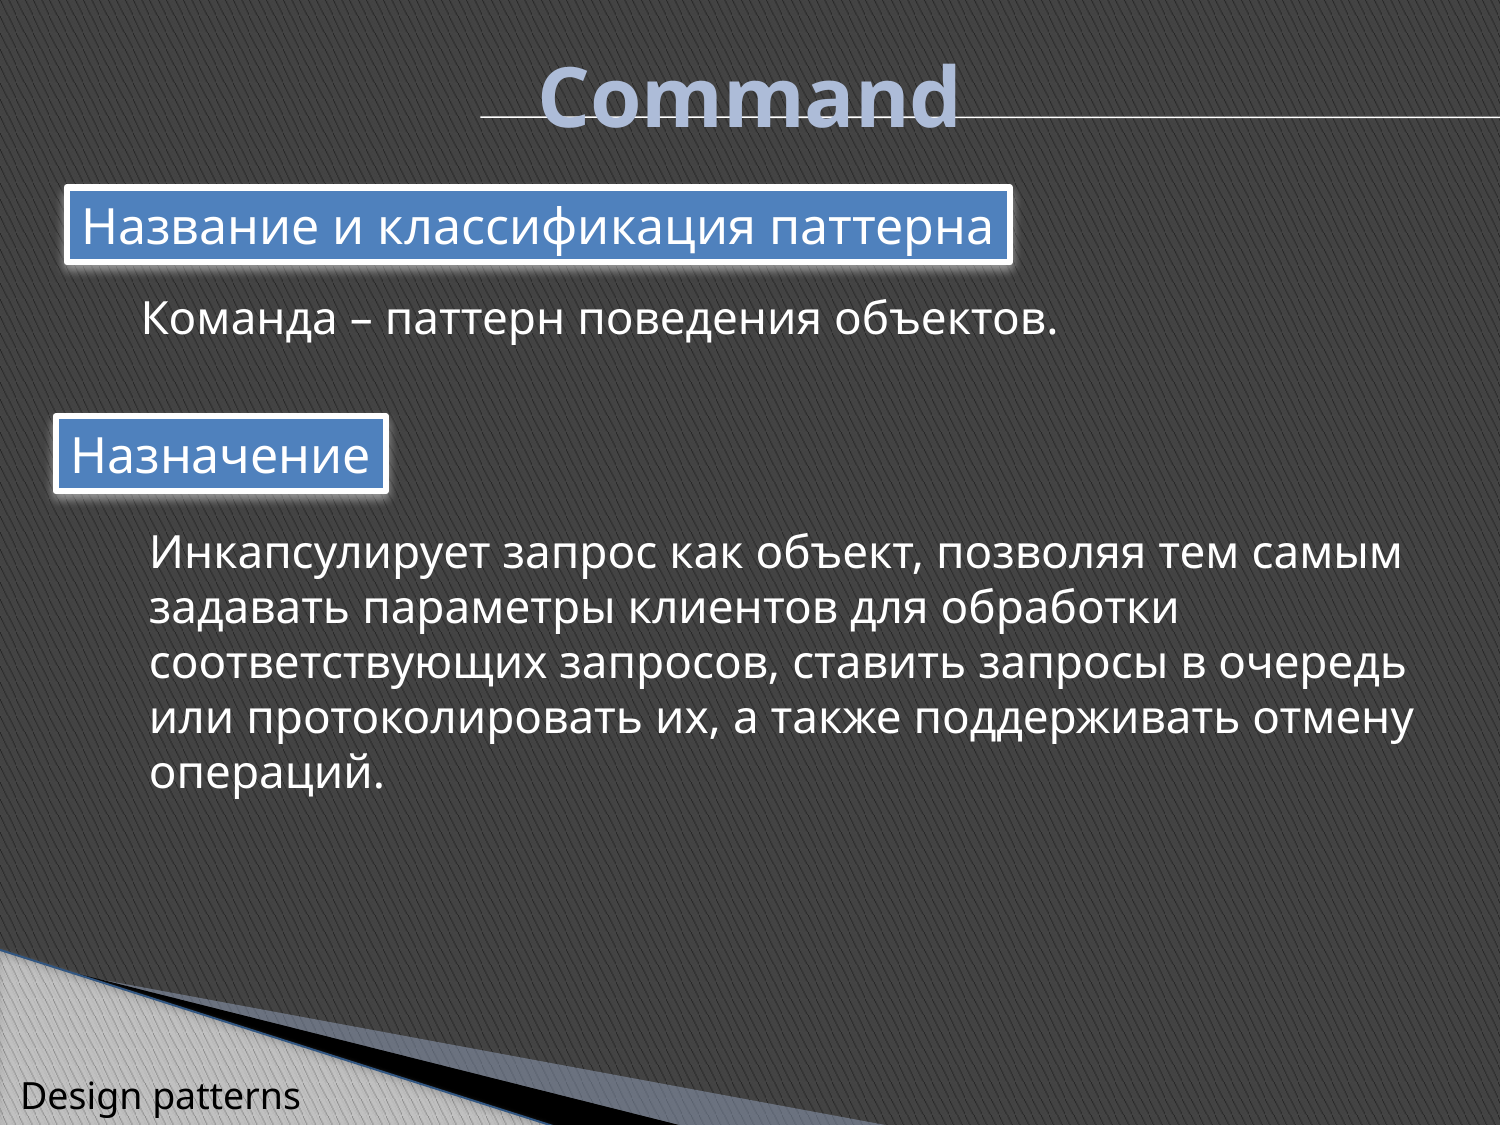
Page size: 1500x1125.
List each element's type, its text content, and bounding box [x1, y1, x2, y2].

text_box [484, 120, 1497, 125]
text_box Назначение [53, 413, 389, 494]
text_box Название и классификация паттерна [64, 184, 1013, 265]
text_box Design patterns [5, 1064, 317, 1125]
text_box Command [0, 23, 1500, 164]
text_box Инкапсулирует запрос как объект, позволяя тем самым задавать параметры клиентов для обработки соответствующих запросов, ставить запросы в очередь или протоколировать их, а также поддерживать отмену операций. [134, 515, 1442, 806]
text_box Команда – паттерн поведения объектов. [125, 280, 1074, 351]
